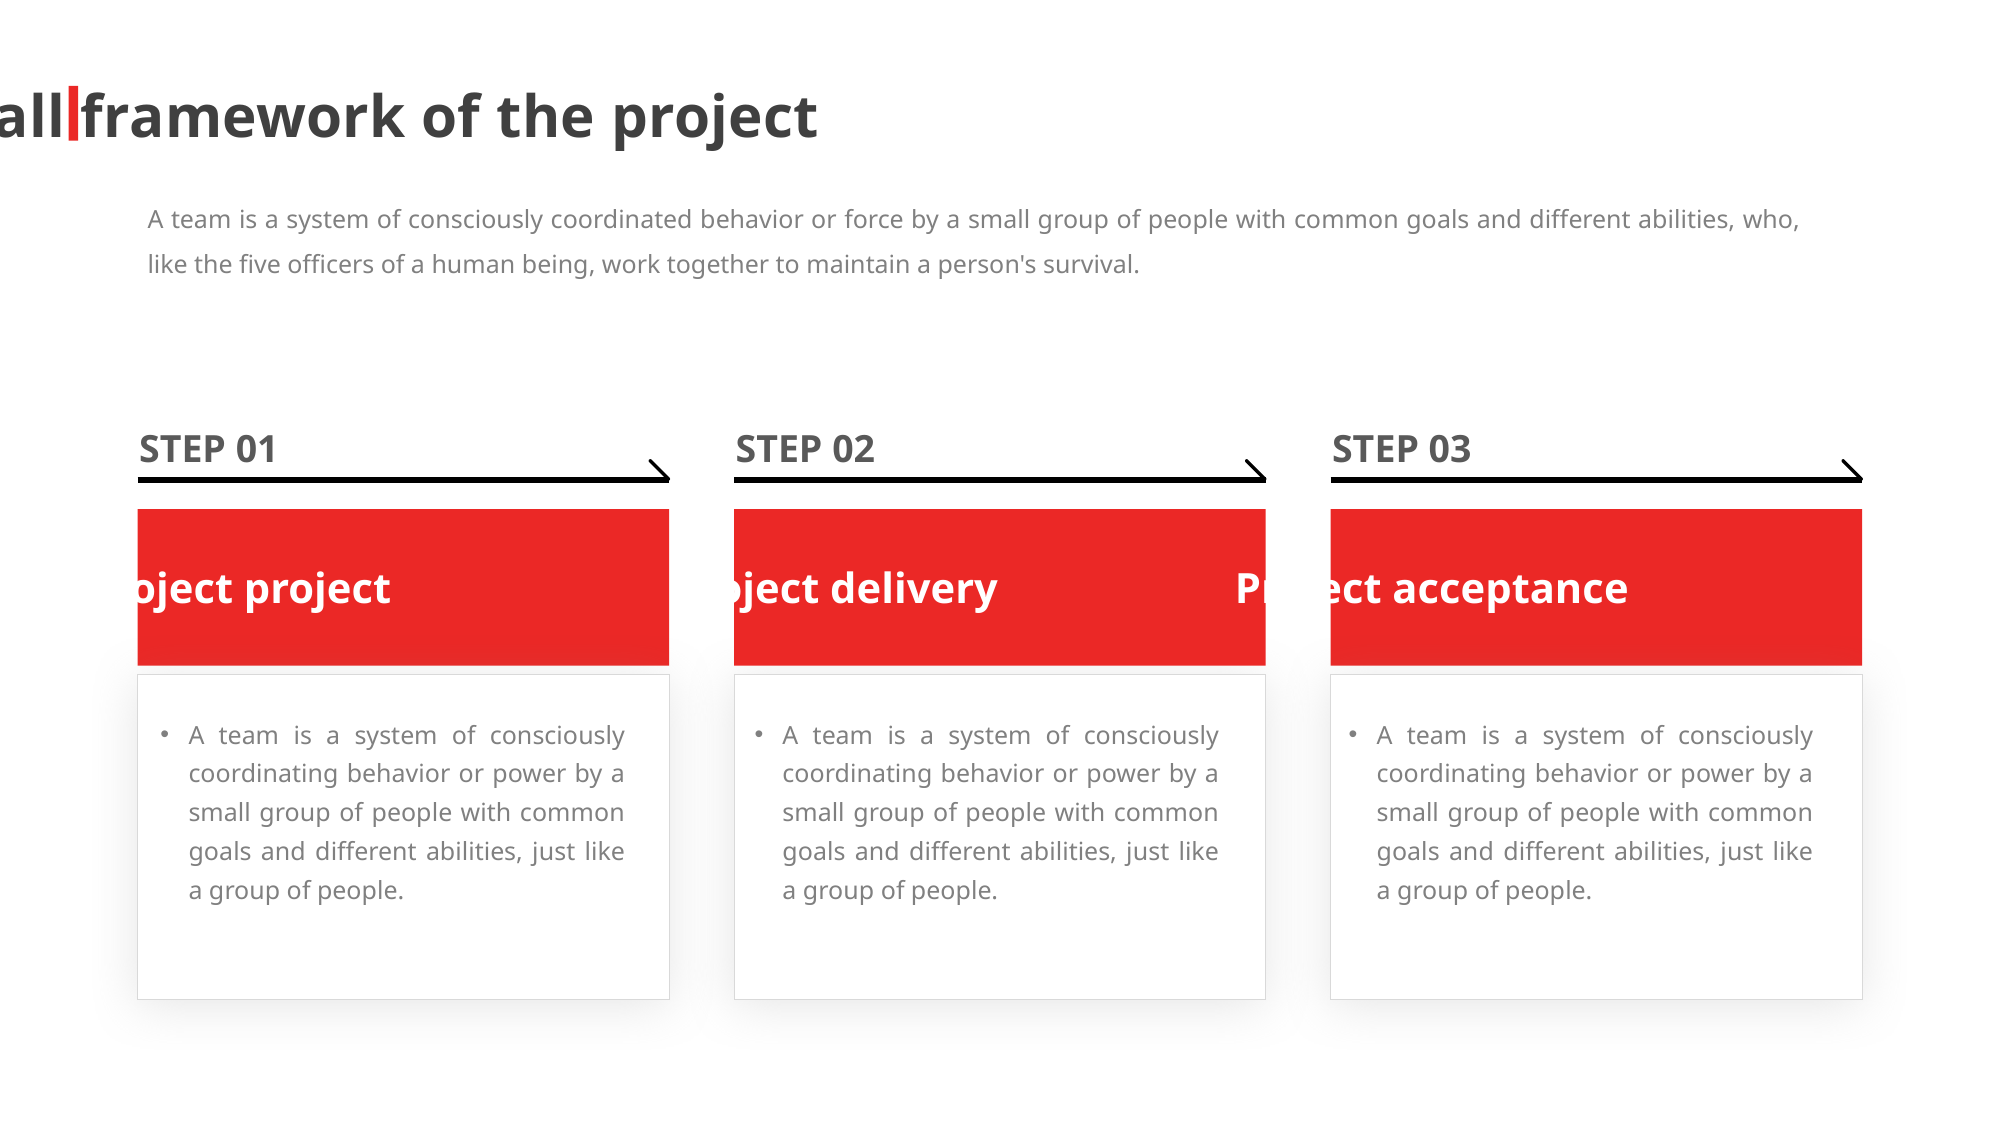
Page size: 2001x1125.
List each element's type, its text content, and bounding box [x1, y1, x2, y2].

text_box A team is a system of consciously coordinated behavior or force by a small group of people with common goals and different abilities, who, like the five officers of a human being, work together to maintain a person's survival. [132, 181, 1818, 287]
text_box STEP 03 [1317, 408, 1503, 478]
text_box [1245, 459, 1267, 481]
text_box A team is a system of consciously coordinating behavior or power by a small group of people with common goals and different abilities, just like a group of people. [1333, 702, 1829, 913]
text_box [137, 508, 670, 667]
text_box Project delivery [657, 554, 1013, 620]
text_box Project project [71, 554, 407, 620]
text_box [1841, 459, 1863, 479]
text_box A team is a system of consciously coordinating behavior or power by a small group of people with common goals and different abilities, just like a group of people. [145, 702, 641, 913]
text_box A team is a system of consciously coordinating behavior or power by a small group of people with common goals and different abilities, just like a group of people. [739, 702, 1235, 913]
text_box [1330, 508, 1863, 667]
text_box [137, 456, 670, 484]
text_box [733, 508, 1267, 667]
text_box STEP 02 [720, 408, 906, 478]
text_box STEP 01 [124, 408, 310, 478]
text_box [1330, 674, 1863, 1001]
text_box [733, 674, 1267, 1001]
text_box Project acceptance [1219, 554, 1644, 620]
text_box The overall framework of the project [0, 71, 836, 157]
text_box [137, 674, 670, 1001]
